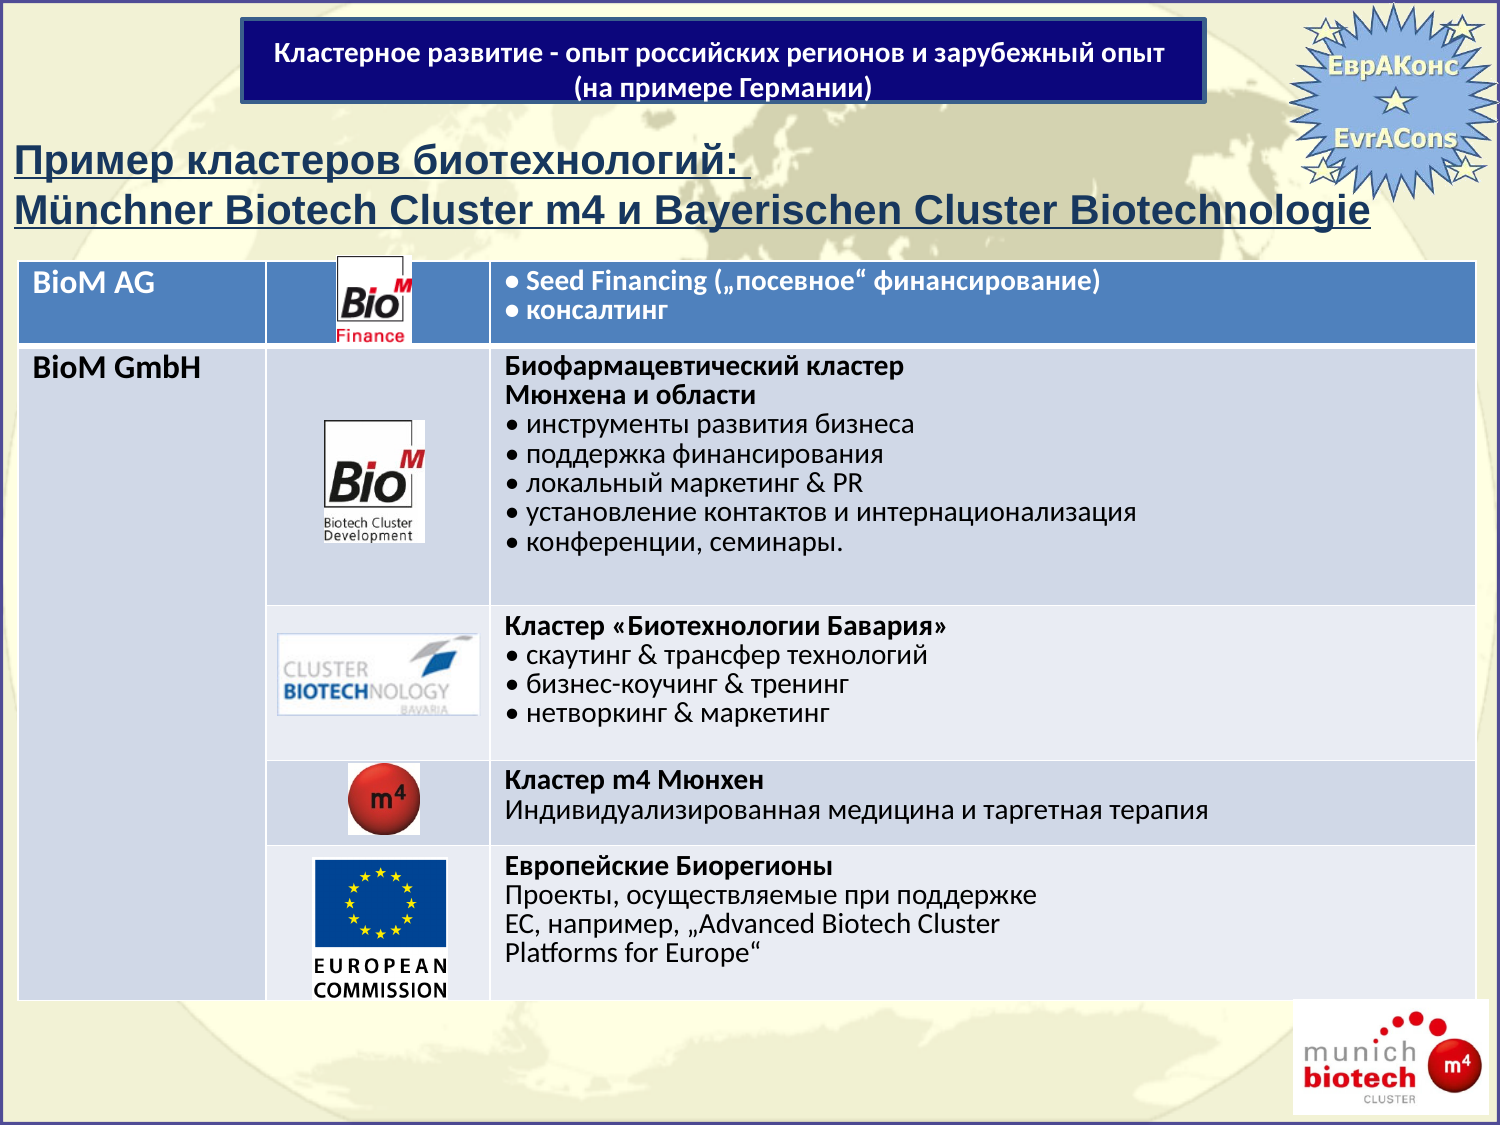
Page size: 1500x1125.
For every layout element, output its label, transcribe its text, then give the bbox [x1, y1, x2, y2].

table_cell BioM GmbH [19, 349, 265, 1000]
table_cell Европейские Биорегионы Проекты, осуществляемые при поддержке ЕС, например, „Advanced Biotech Cluster Platforms for Europe“ [491, 846, 1475, 1000]
picture [1288, 0, 1500, 205]
table_cell [267, 761, 489, 845]
table_cell Кластер «Биотехнологии Бавария» • скаутинг & трансфер технологий • бизнес-коучинг & тренинг • нетворкинг & маркетинг [491, 606, 1475, 760]
table_header [267, 262, 331, 343]
table_header [418, 262, 489, 343]
picture [336, 255, 413, 344]
table_cell [267, 846, 489, 1000]
table_cell [267, 349, 489, 605]
text_box Пример кластеров биотехнологий: Münchner Biotech Cluster m4 и Bayerischen Cluster Biotechnologie [0, 125, 1500, 241]
table_cell Биофармацевтический кластер Мюнхена и области • инструменты развития бизнеса • поддержка финансирования • локальный маркетинг & PR • установление контактов и интернационализация • конференции, семинары. [491, 349, 1475, 605]
picture [348, 762, 420, 835]
table_header • Seed Financing („посевное“ финансирование) • консалтинг [491, 262, 1475, 343]
picture [312, 857, 448, 1000]
picture [324, 420, 425, 543]
table_header BioM AG [19, 262, 265, 343]
text_box Кластерное развитие - опыт российских регионов и зарубежный опыт (на примере Германии) [240, 17, 1207, 104]
table_cell [267, 606, 489, 760]
picture [277, 633, 482, 717]
table_cell Кластер m4 Мюнхен Индивидуализированная медицина и таргетная терапия [491, 761, 1475, 845]
picture [1293, 999, 1489, 1116]
